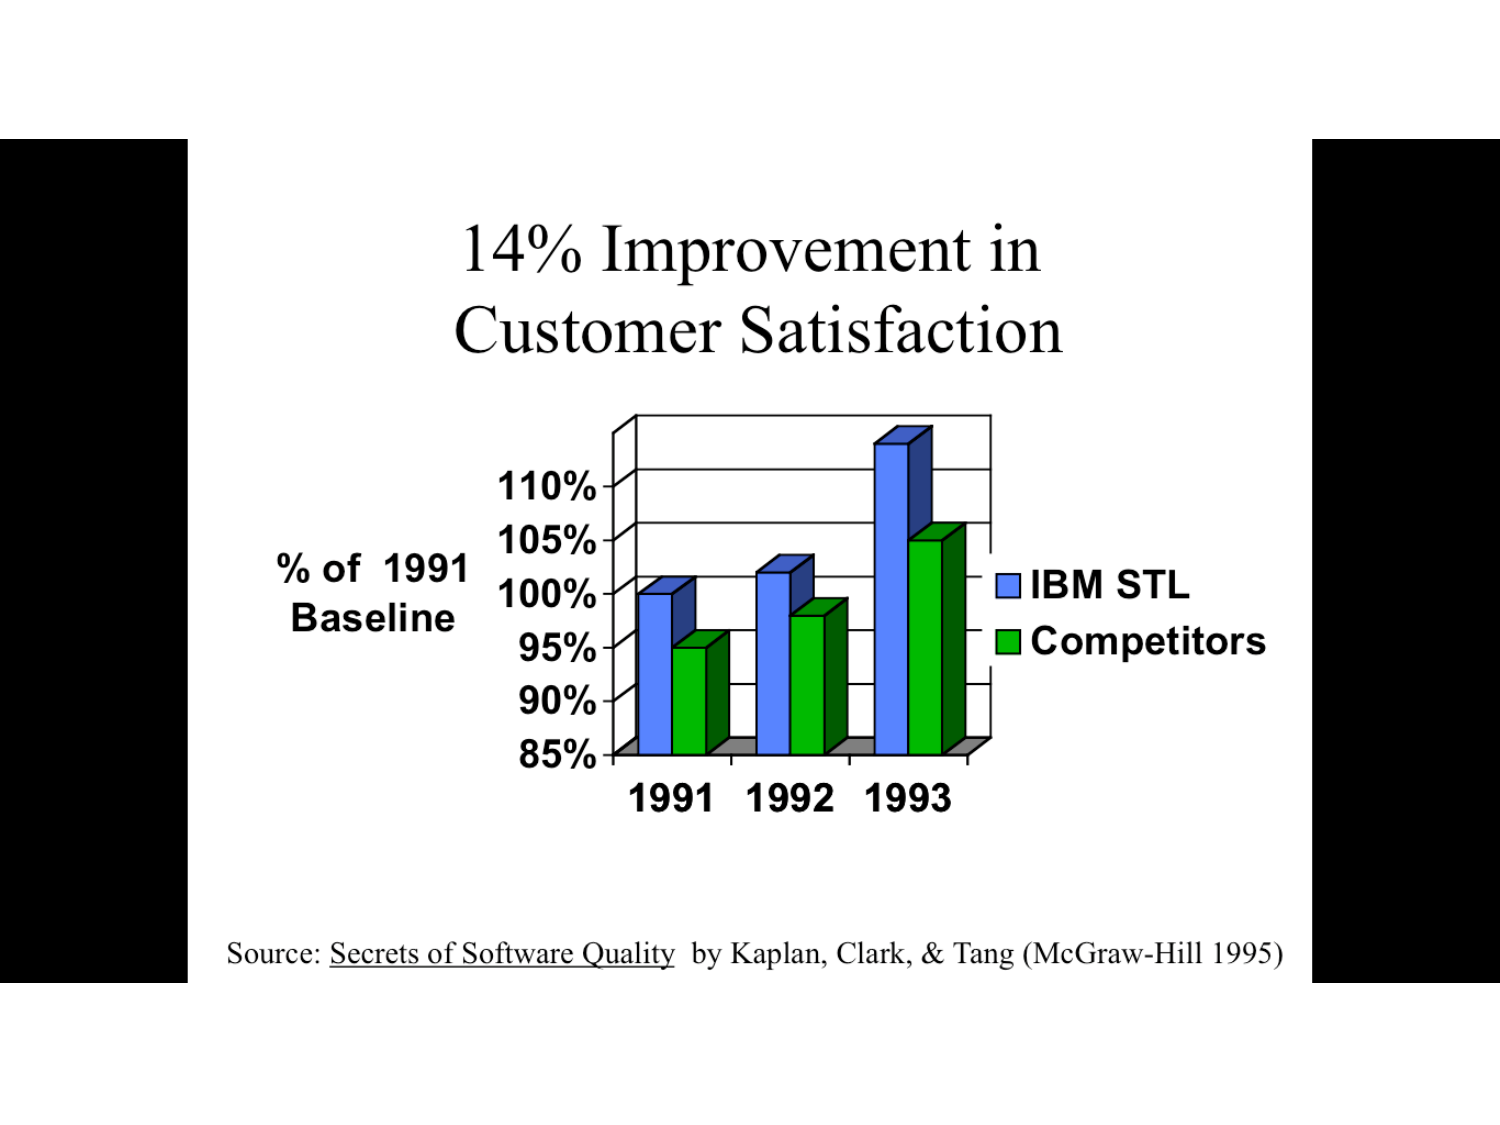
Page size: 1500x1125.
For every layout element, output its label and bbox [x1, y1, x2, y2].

picture [0, 139, 1500, 984]
